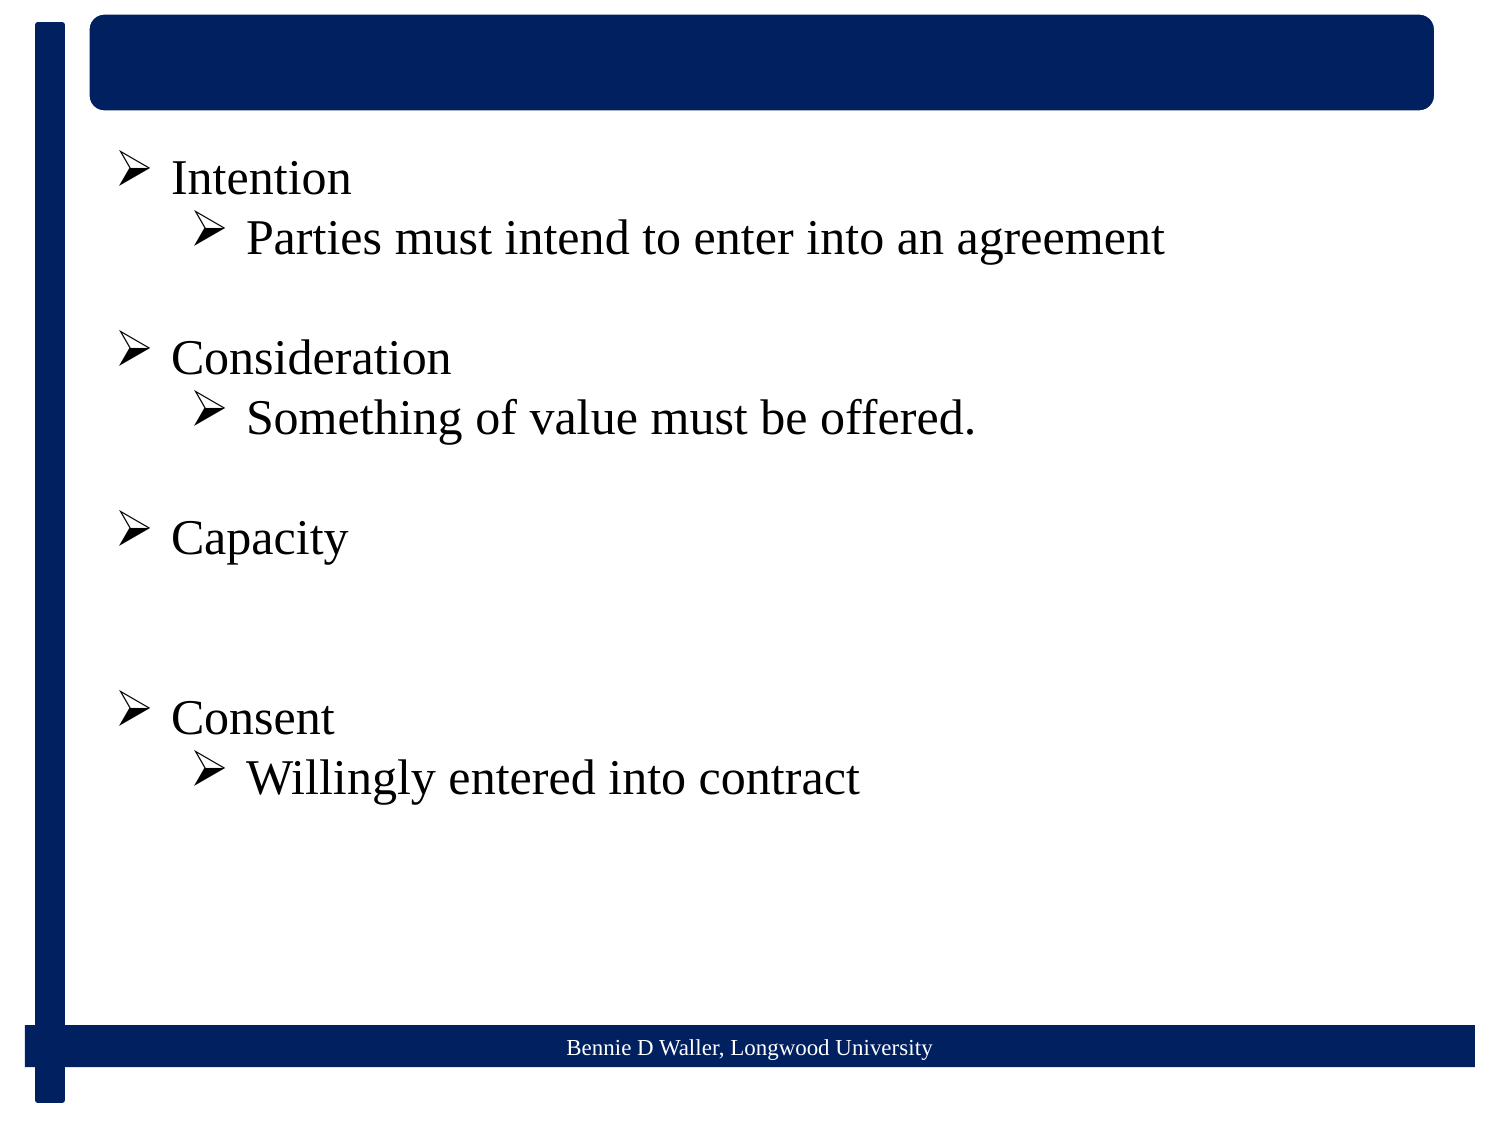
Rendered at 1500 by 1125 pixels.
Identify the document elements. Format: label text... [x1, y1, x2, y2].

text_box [87, 12, 1438, 113]
text_box Intention Parties must intend to enter into an agreement Consideration Something of value must be offered. Capacity Consent Willingly entered into contract [99, 137, 1425, 813]
